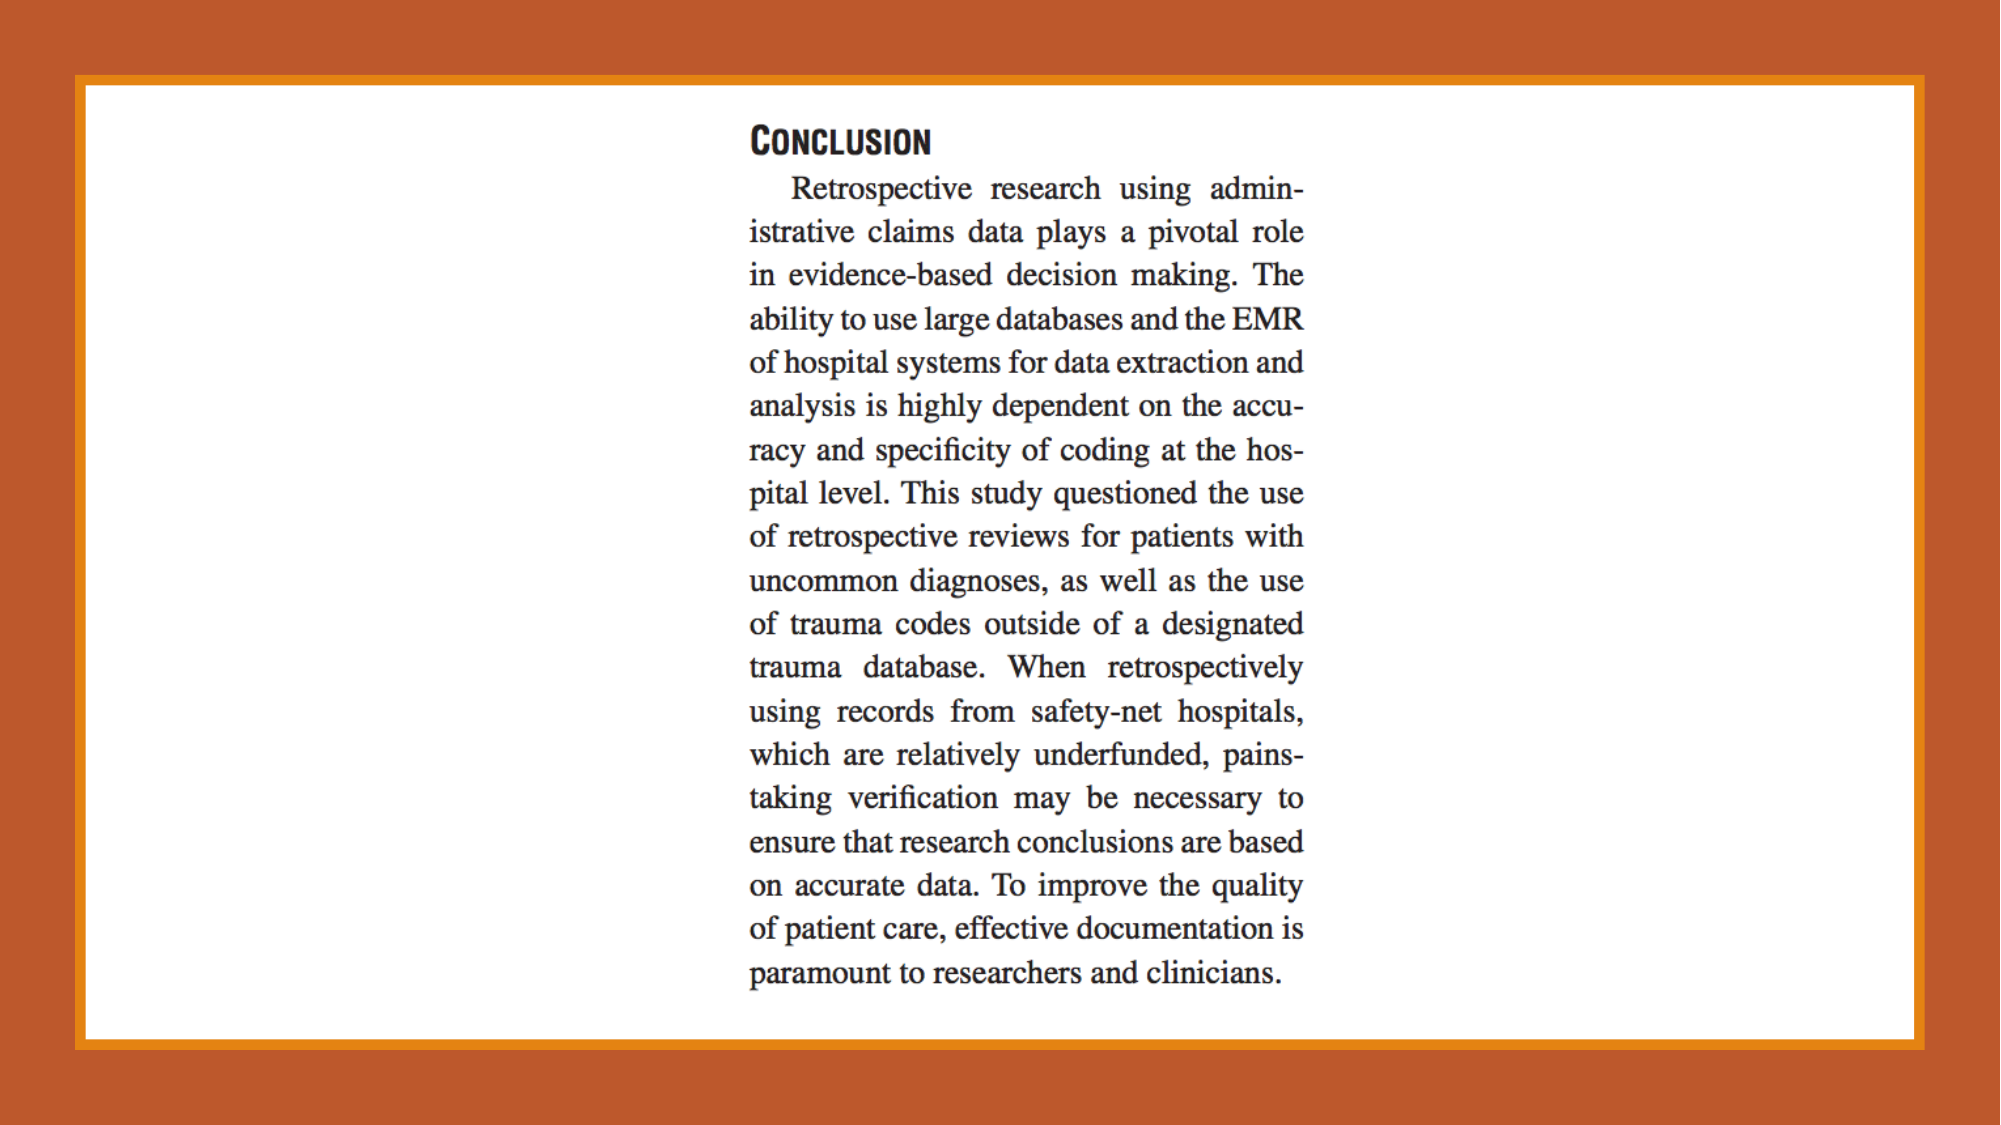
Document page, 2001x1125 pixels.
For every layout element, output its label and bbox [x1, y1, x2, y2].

text_box [74, 74, 1926, 1051]
picture [733, 104, 1328, 1020]
text_box [0, 0, 2000, 1125]
text_box [84, 84, 1916, 1041]
